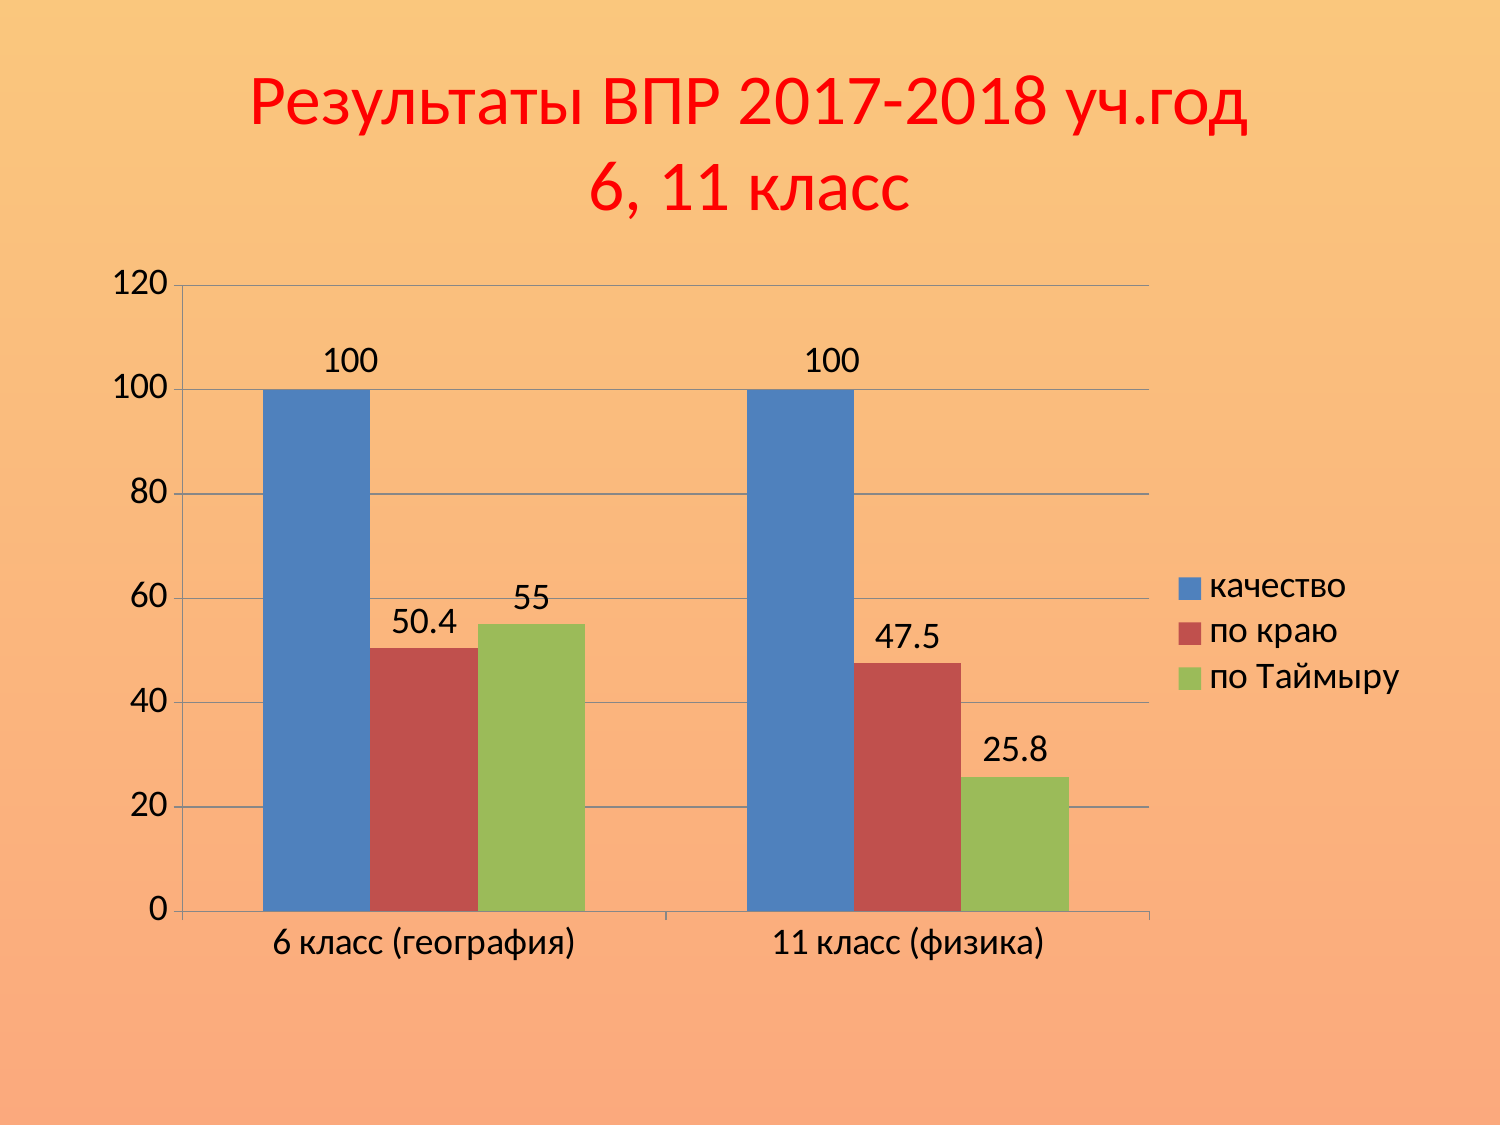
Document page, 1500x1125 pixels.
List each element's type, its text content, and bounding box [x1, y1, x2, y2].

chart [74, 262, 1426, 1006]
title Результаты ВПР 2017-2018 уч.год 6, 11 класс [75, 45, 1425, 233]
